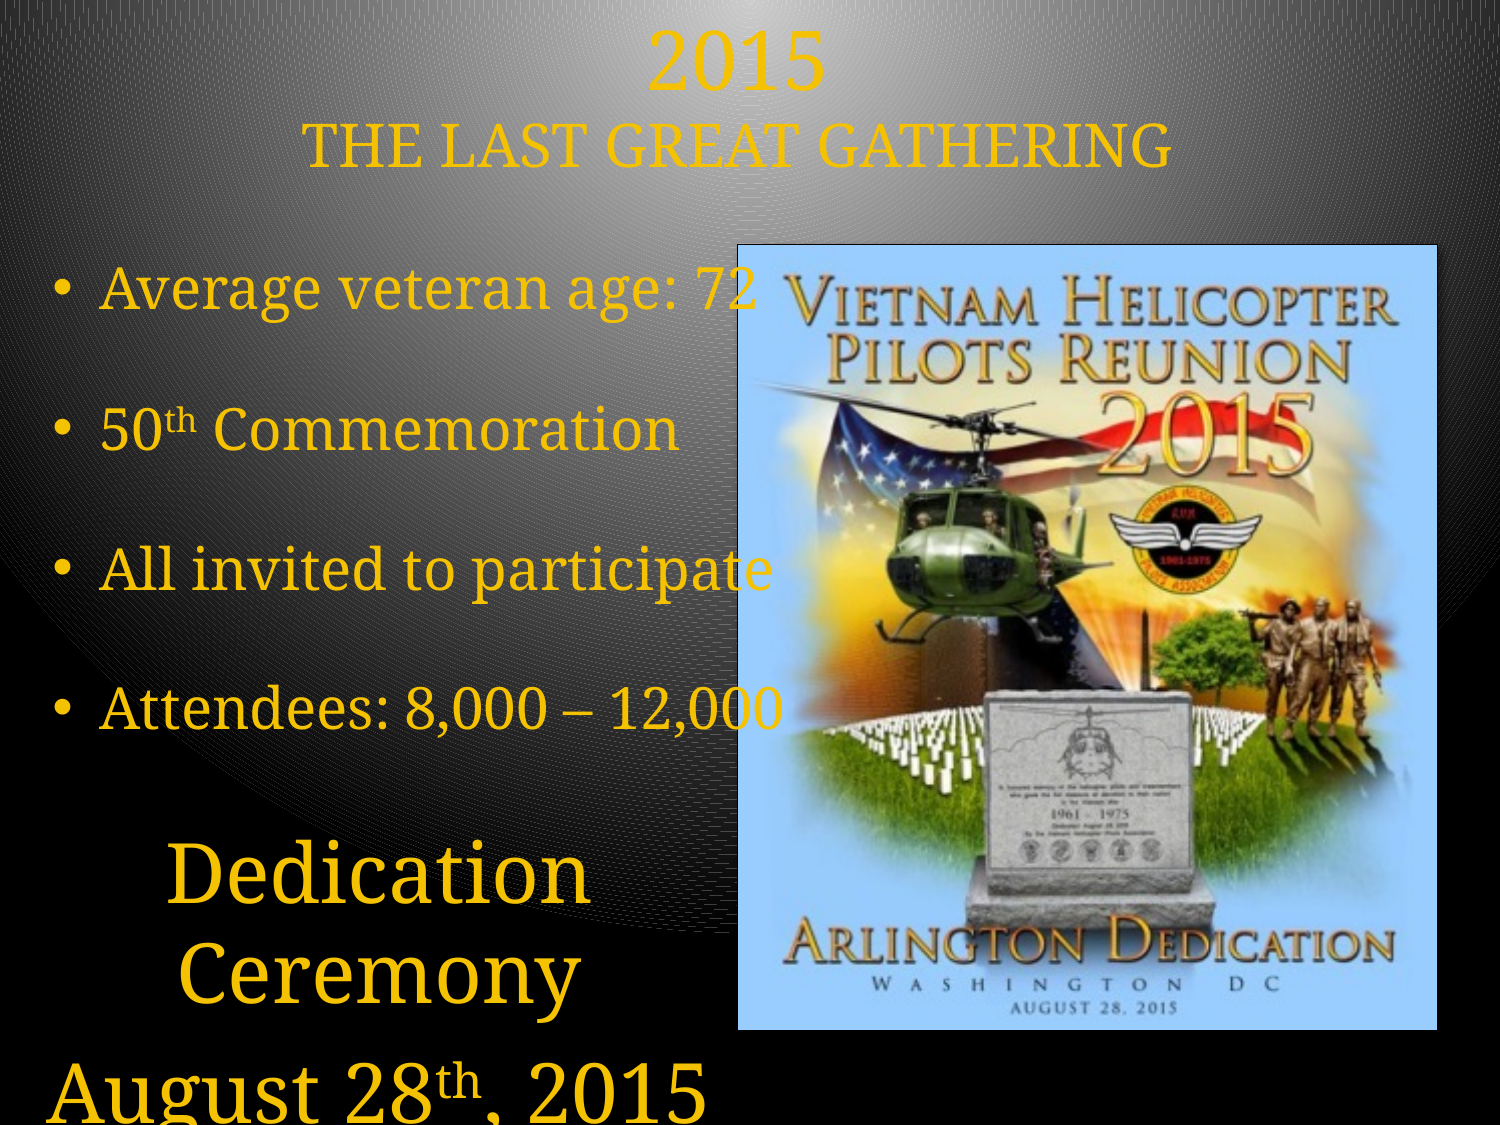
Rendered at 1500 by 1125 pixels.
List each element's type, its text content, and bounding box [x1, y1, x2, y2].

title 2015 THE LAST GREAT GATHERING [0, 0, 1488, 188]
picture [737, 243, 1438, 1030]
text_box Dedication Ceremony August 28th, 2015 [0, 812, 763, 1125]
text_box Average veteran age: 72 50th Commemoration All invited to participate Attendees: 8,000 – 12,000 [37, 244, 735, 749]
